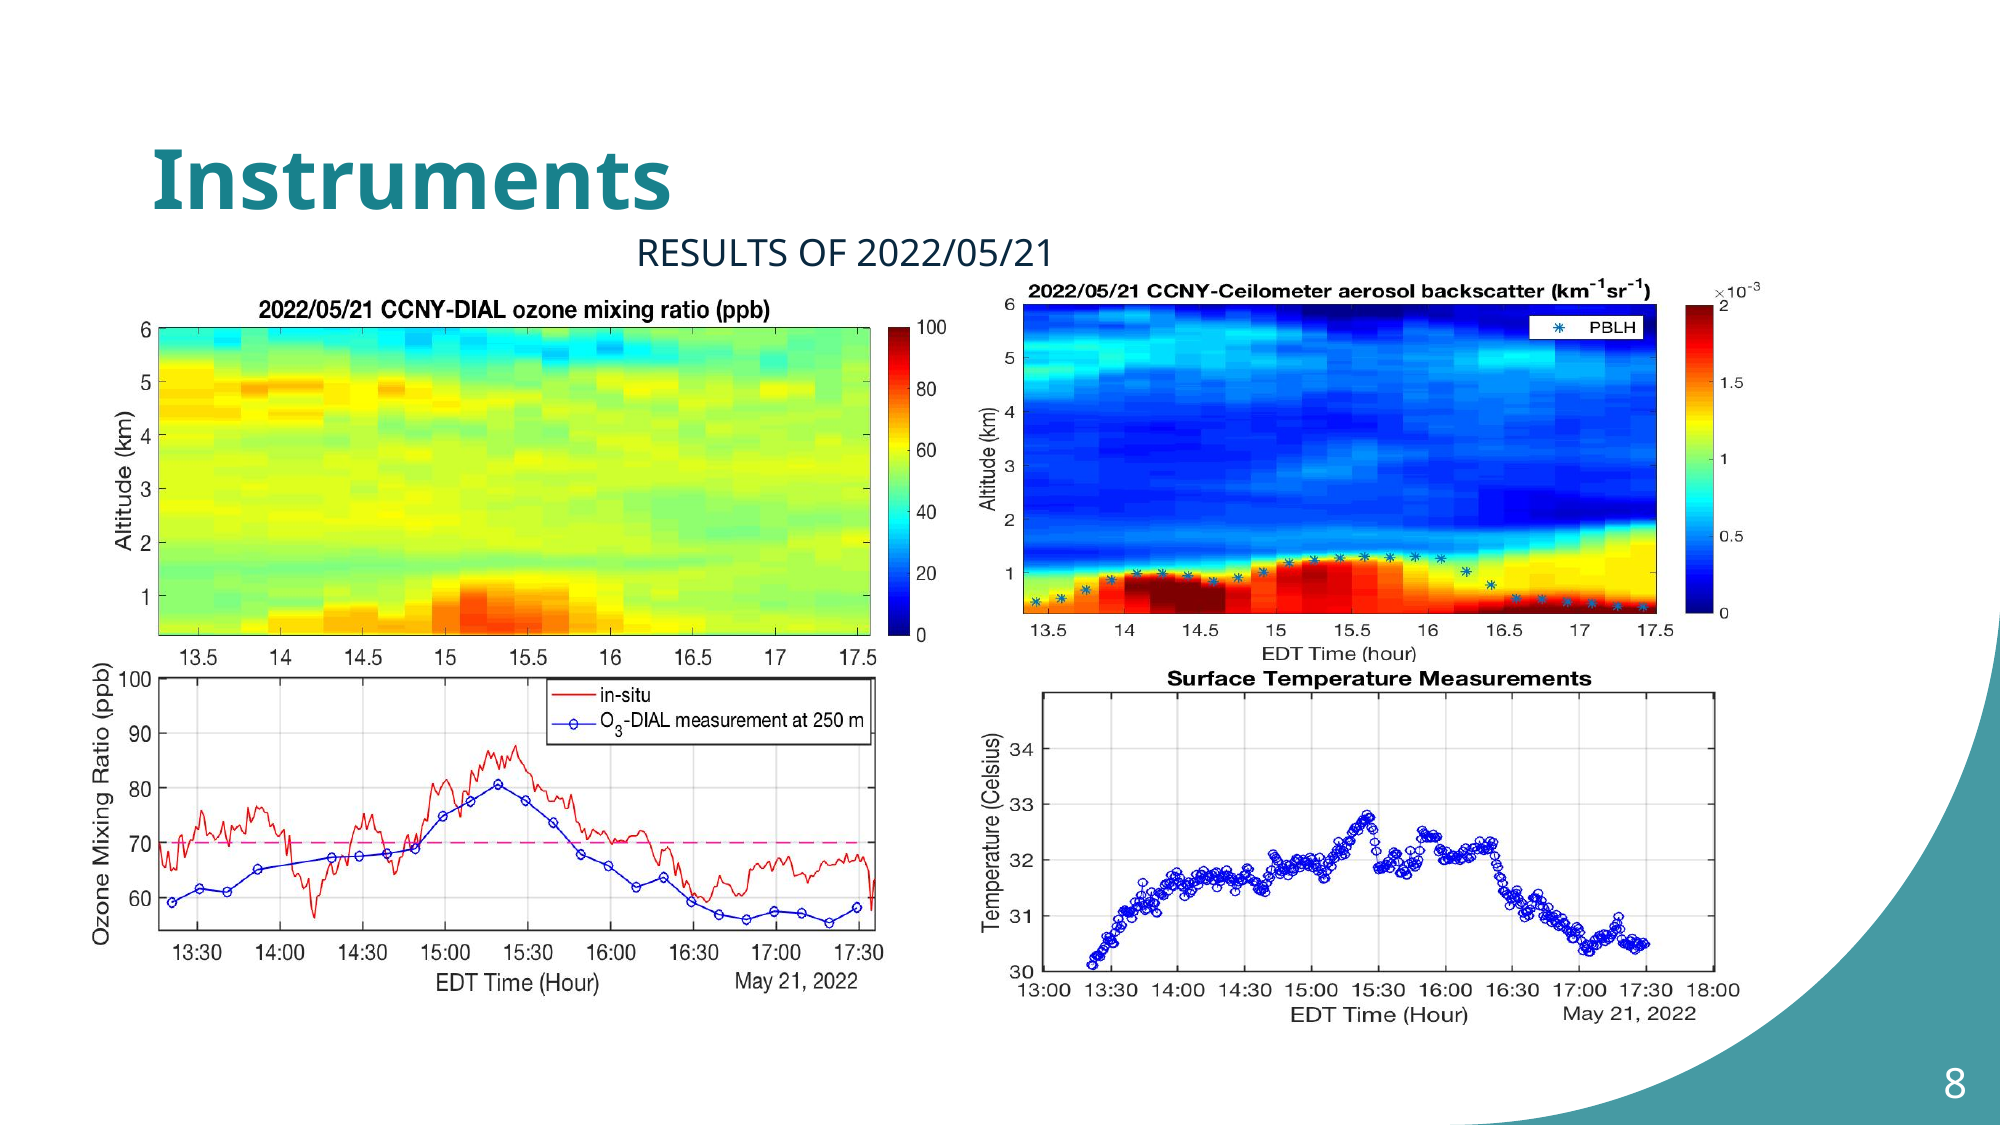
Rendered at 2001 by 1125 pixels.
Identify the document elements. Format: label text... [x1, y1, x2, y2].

title Instruments [137, 73, 1863, 291]
list RESULTS OF 2022/05/21 [621, 146, 1357, 269]
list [963, 270, 1824, 664]
slide_number ‹#› [1868, 1055, 1983, 1116]
picture [38, 270, 1743, 1025]
